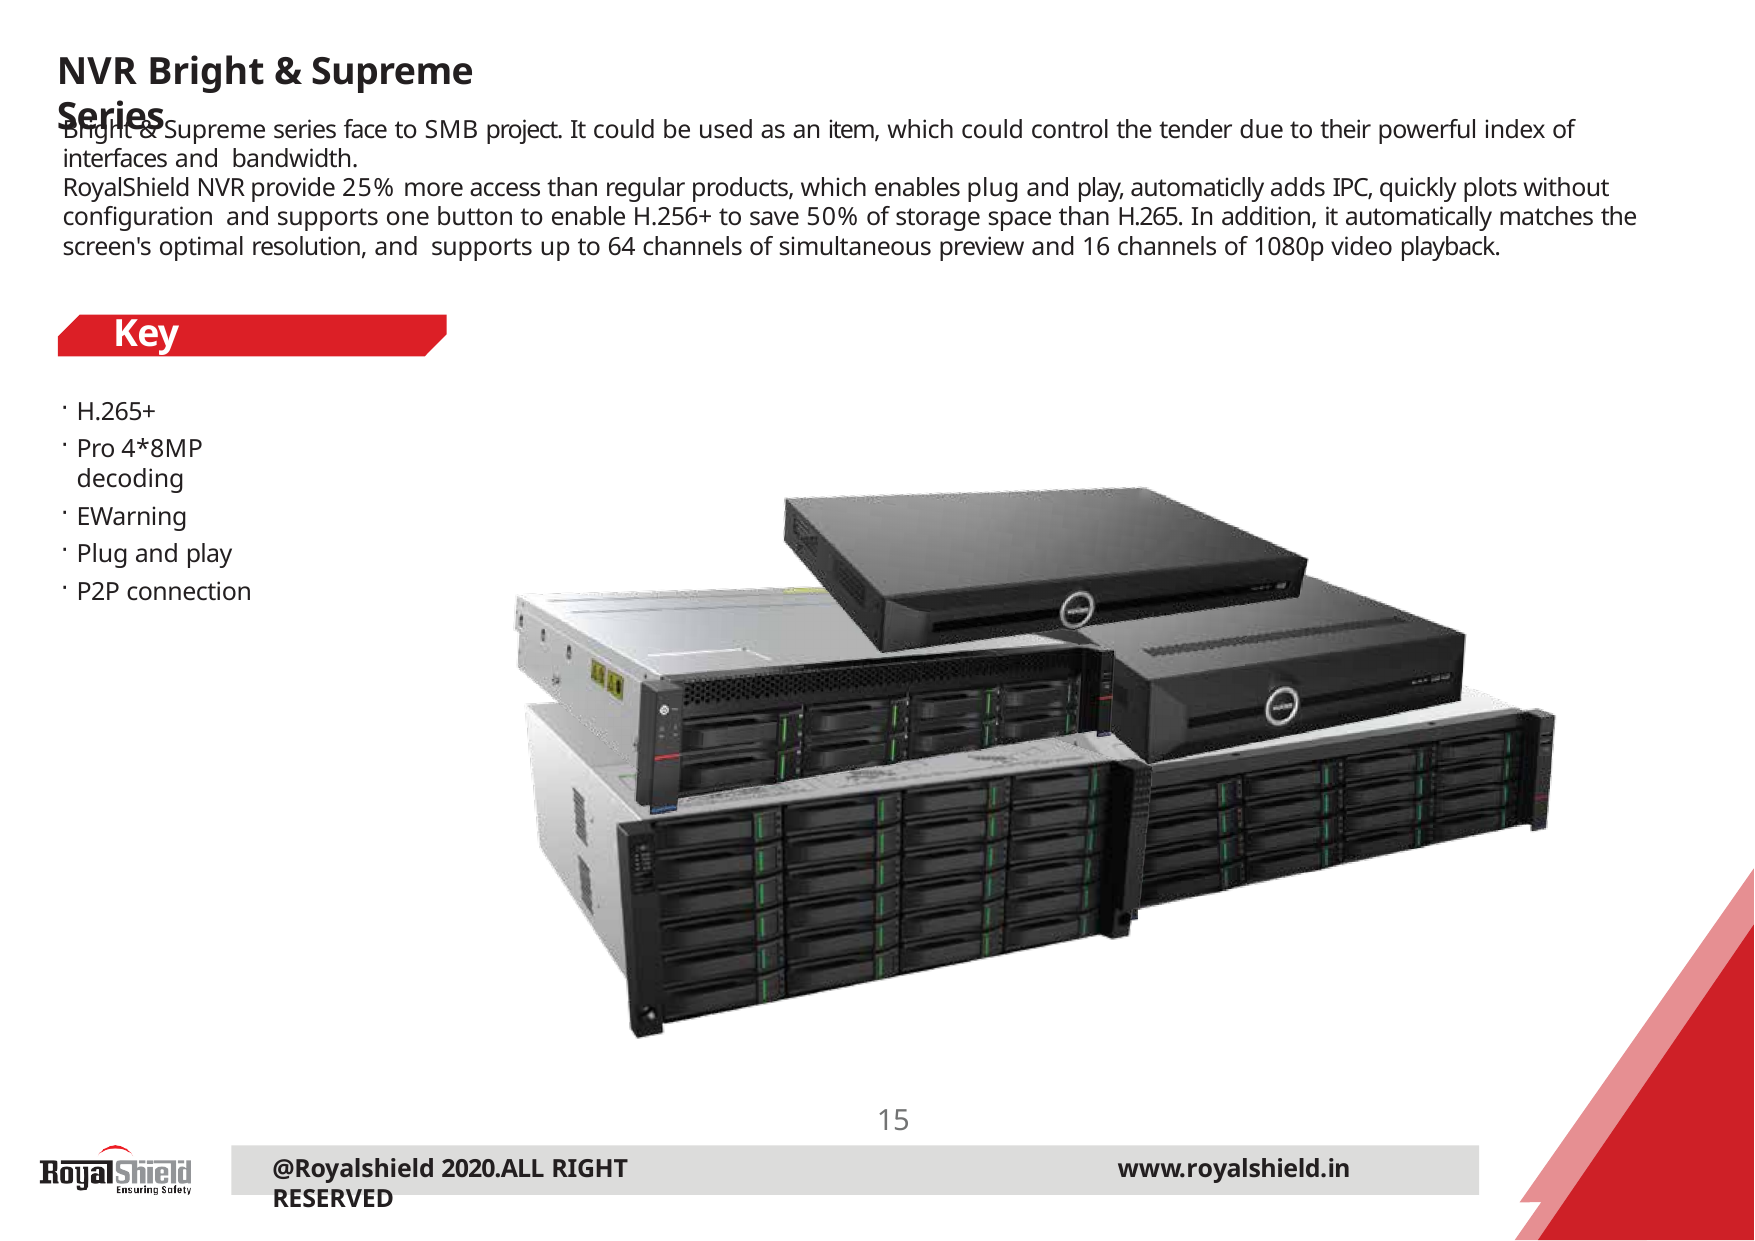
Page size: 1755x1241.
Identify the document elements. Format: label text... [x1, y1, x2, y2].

text_box Key Features [111, 306, 331, 399]
slide_number 15 [870, 1104, 914, 1241]
text_box [914, 1145, 1480, 1195]
text_box [57, 314, 111, 357]
text_box [231, 1145, 870, 1195]
text_box H.265+ Pro 4*8MP decoding EWarning Plug and play P2P connection [58, 385, 294, 606]
text_box [39, 1145, 191, 1195]
footer @Royalshield 2020.ALL RIGHT RESERVED [270, 1150, 729, 1241]
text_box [457, 393, 1592, 1096]
text_box [331, 314, 447, 357]
title NVR Bright & Supreme Series [54, 45, 550, 255]
text_box www.royalshield.in [1115, 1151, 1417, 1183]
text_box Bright & Supreme series face to SMB project. It could be used as an item, which could control the tender due to their powerful index of interfaces and bandwidth. RoyalShield NVR provide 25% more access than regular products, which enables plug and play, automaticlly adds IPC, quickly plots without configuration and supports one button to enable H.256+ to save 50% of storage space than H.265. In addition, it automatically matches the screen's optimal resolution, and supports up to 64 channels of simultaneous preview and 16 channels of 1080p video playback. [60, 110, 1698, 260]
text_box [1514, 868, 1754, 1241]
